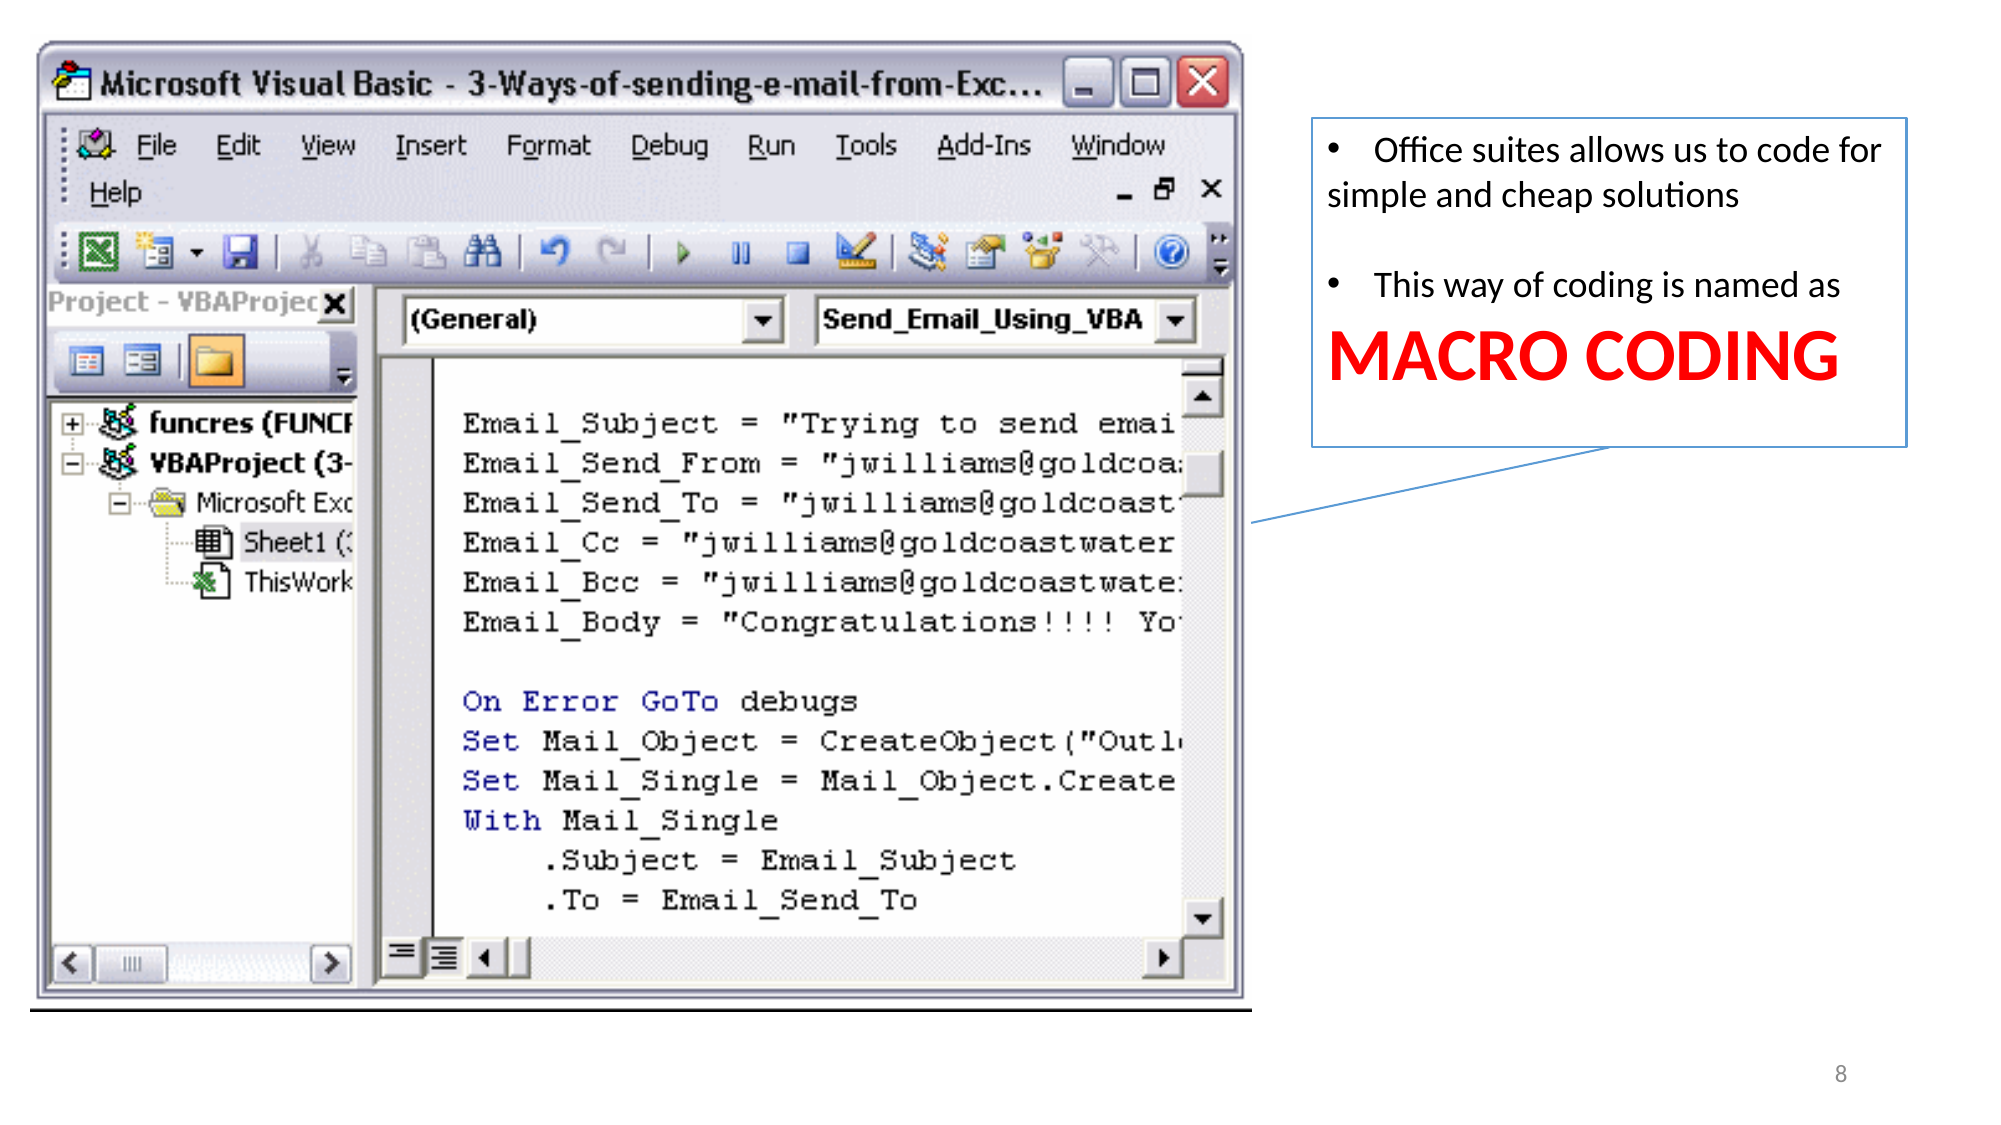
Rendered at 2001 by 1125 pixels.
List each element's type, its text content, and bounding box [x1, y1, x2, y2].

slide_number 8 [1412, 1042, 1863, 1103]
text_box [1251, 117, 1911, 523]
picture [30, 34, 1252, 1012]
